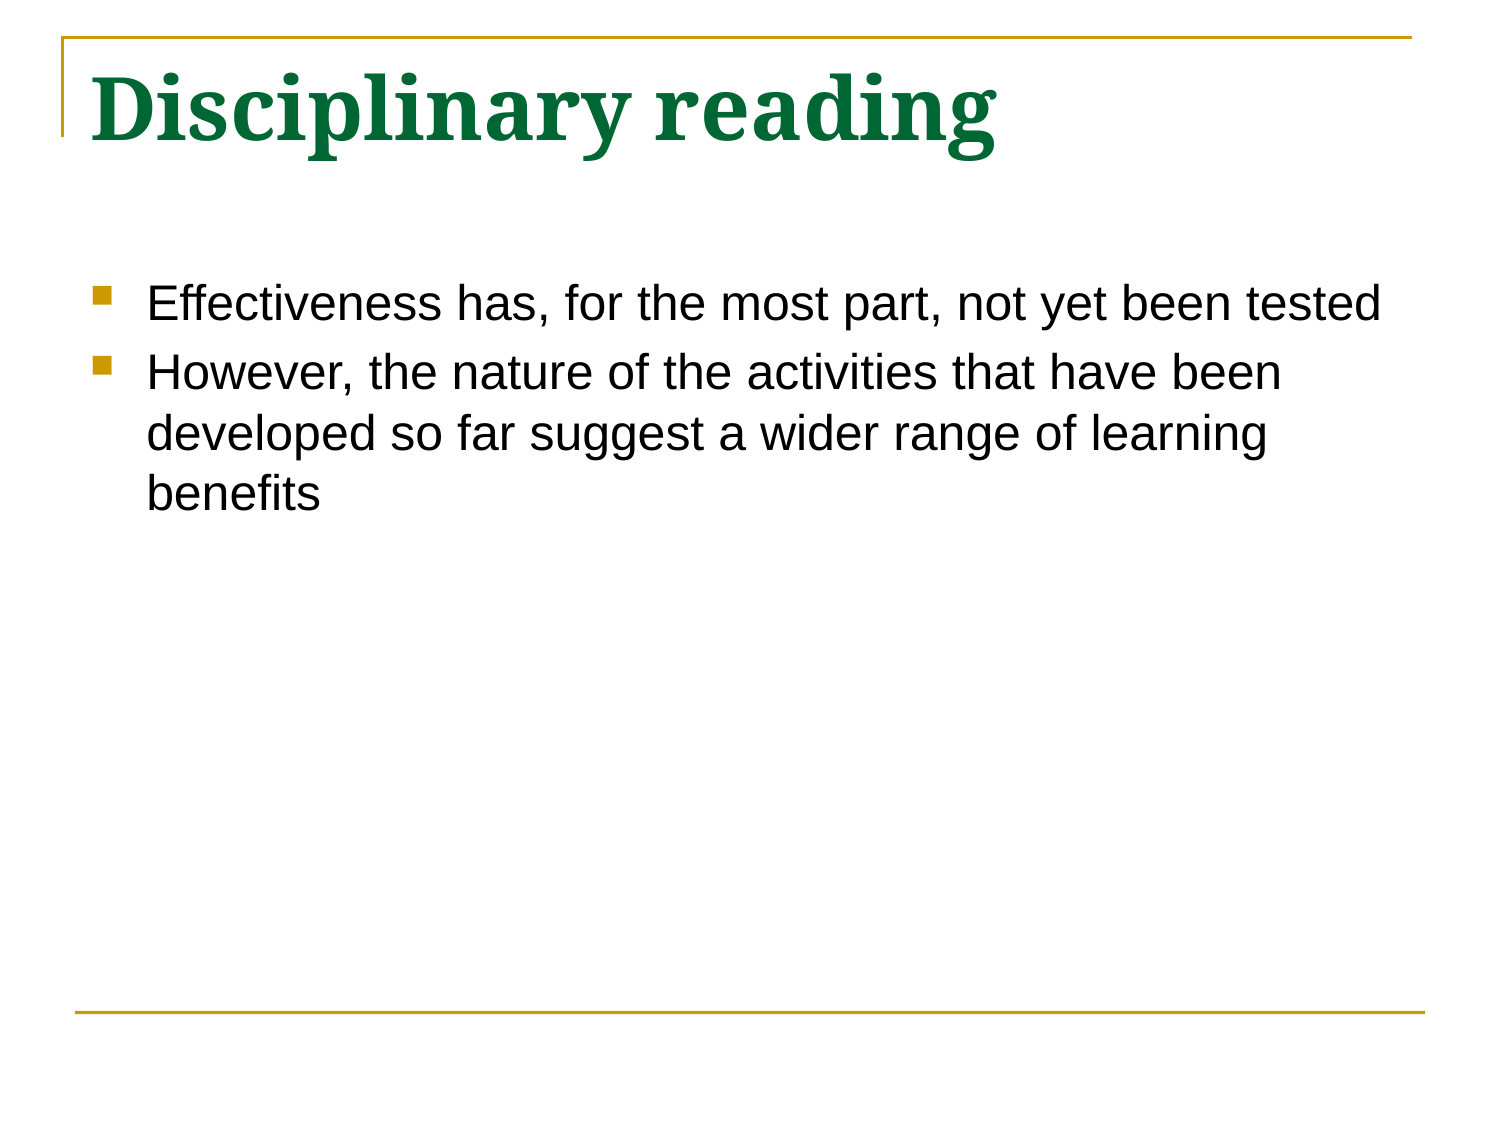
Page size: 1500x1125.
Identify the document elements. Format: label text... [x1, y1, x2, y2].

title Disciplinary reading [74, 45, 1426, 233]
list Effectiveness has, for the most part, not yet been tested However, the nature of the activities that have been developed so far suggest a wider range of learning benefits [74, 262, 1426, 1006]
